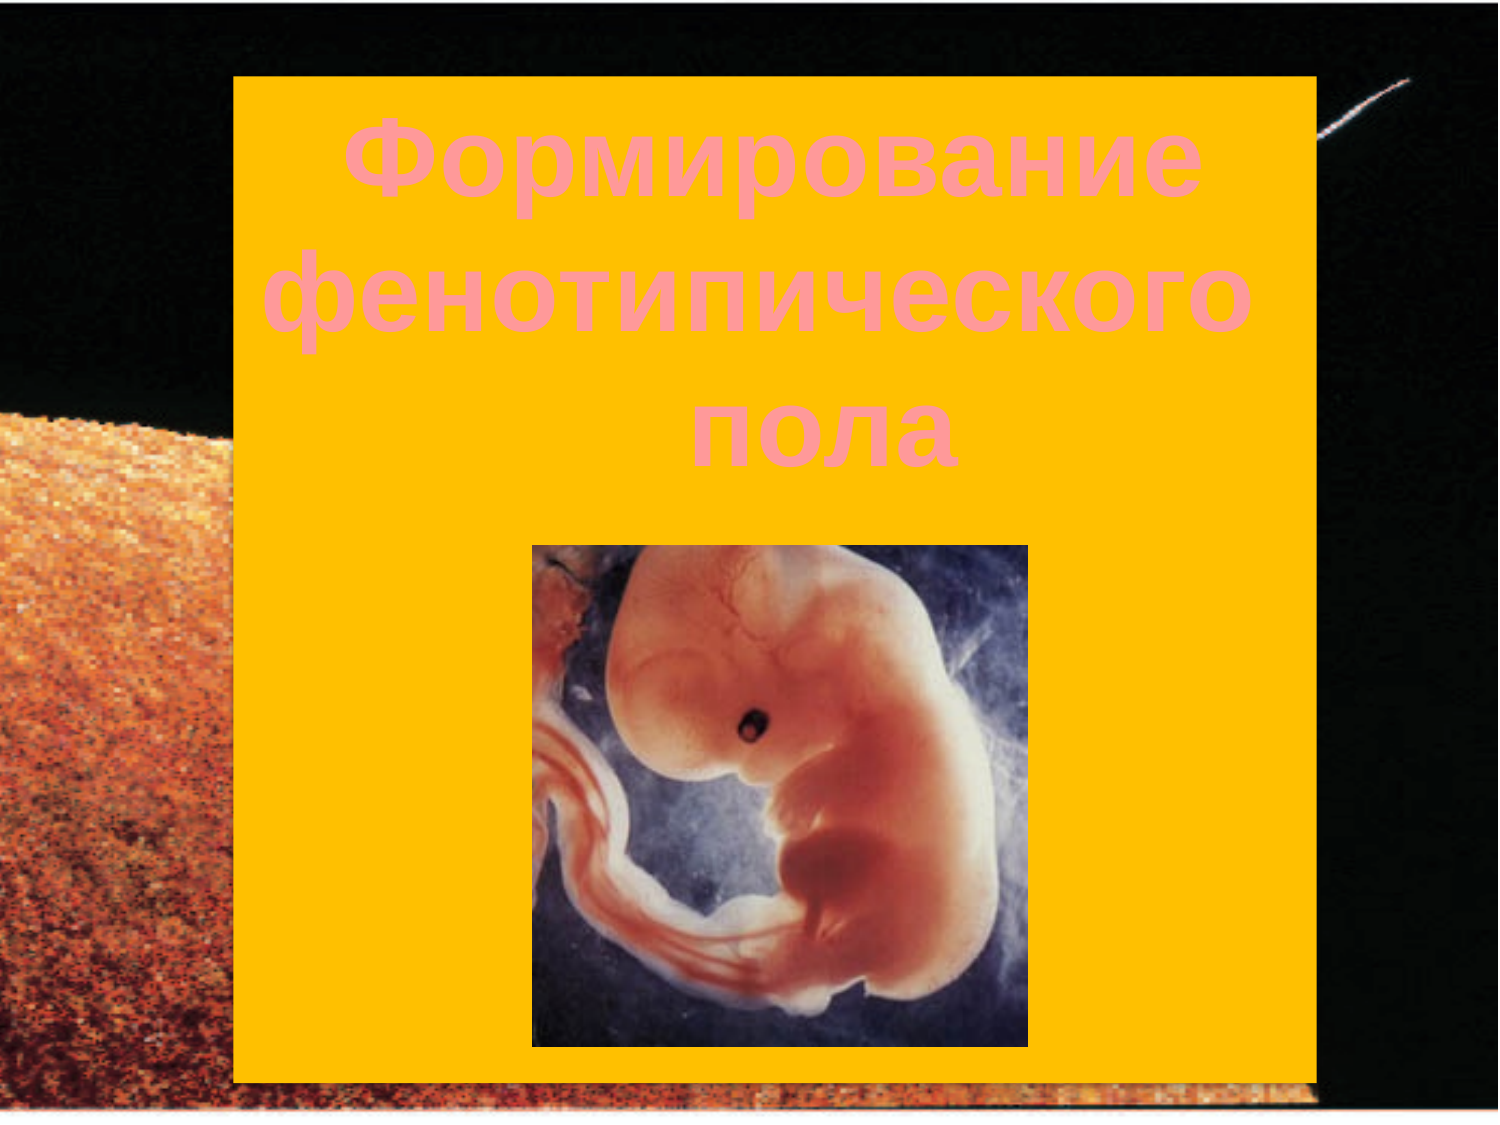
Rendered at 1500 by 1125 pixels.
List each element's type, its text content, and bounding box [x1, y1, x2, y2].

title Формирование фенотипического пола [233, 76, 1317, 1084]
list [532, 545, 1028, 1047]
